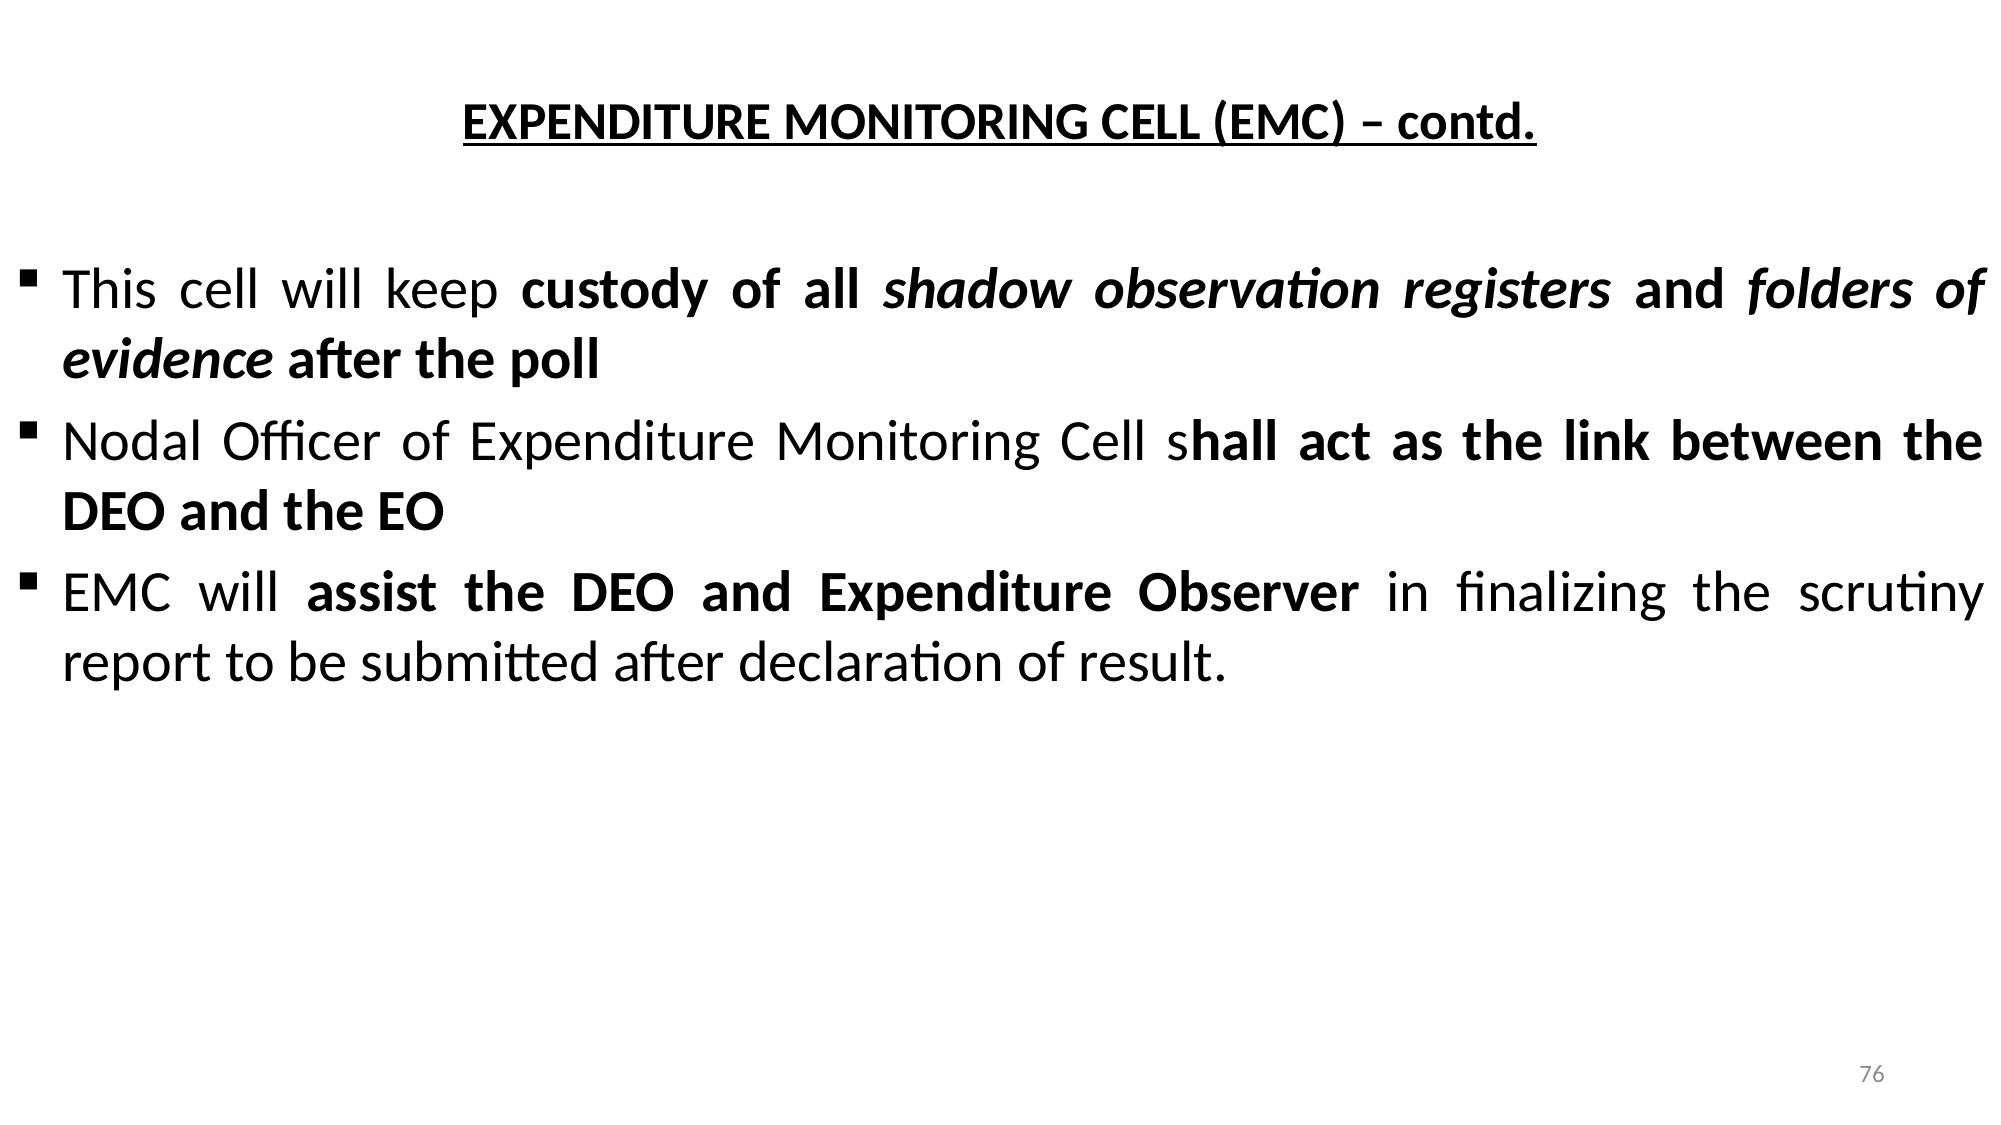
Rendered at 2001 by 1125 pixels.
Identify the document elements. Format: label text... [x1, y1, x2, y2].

list This cell will keep custody of all shadow observation registers and folders of evidence after the poll Nodal Officer of Expenditure Monitoring Cell shall act as the link between the DEO and the EO EMC will assist the DEO and Expenditure Observer in finalizing the scrutiny report to be submitted after declaration of result. [0, 181, 2000, 1084]
title EXPENDITURE MONITORING CELL (EMC) – contd. [0, 52, 2000, 181]
slide_number 76 [1433, 1042, 1900, 1103]
